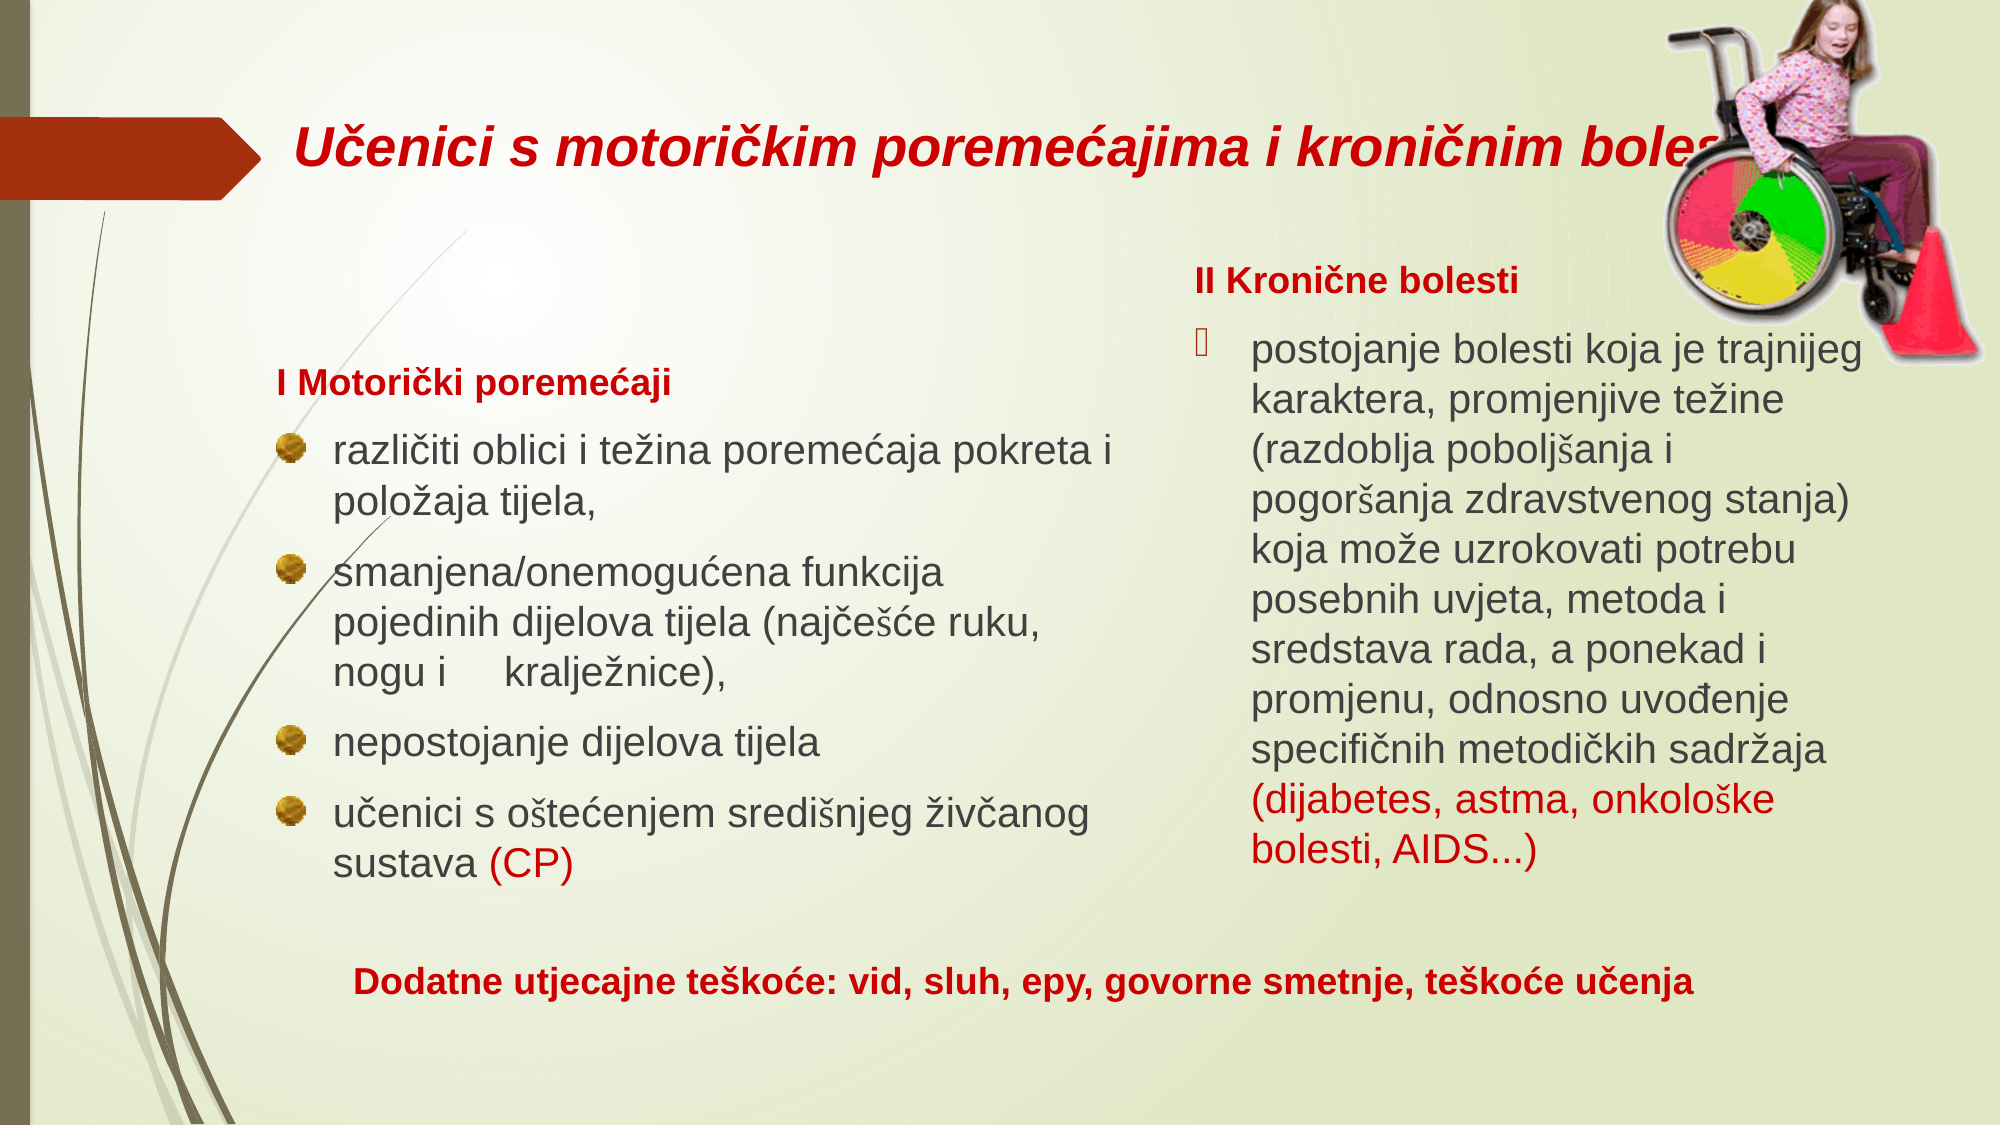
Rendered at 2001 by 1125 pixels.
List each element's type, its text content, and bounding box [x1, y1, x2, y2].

picture [276, 433, 306, 463]
list I Motorički poremećaji različiti oblici i težina poremećaja pokreta i položaja tijela, smanjena/onemogućena funkcija pojedinih dijelova tijela (najčešće ruku, nogu i kralježnice), nepostojanje dijelova tijela učenici s oštećenjem središnjeg živčanog sustava (CP) [261, 350, 1133, 1031]
picture [276, 725, 306, 755]
text_box Dodatne utjecajne teškoće: vid, sluh, epy, govorne smetnje, teškoće učenja [338, 949, 1763, 1010]
picture [1649, 0, 2000, 367]
picture [276, 796, 306, 826]
title Učenici s motoričkim poremećajima i kroničnim bolestima [278, 102, 1644, 313]
picture [276, 554, 306, 584]
list II Kronične bolesti postojanje bolesti koja je trajnijeg karaktera, promjenjive težine (razdoblja poboljšanja i pogoršanja zdravstvenog stanja) koja može uzrokovati potrebu posebnih uvjeta, metoda i sredstava rada, a ponekad i promjenu, odnosno uvođenje specifičnih metodičkih sadržaja (dijabetes, astma, onkološke bolesti, AIDS...) [1179, 248, 1888, 969]
